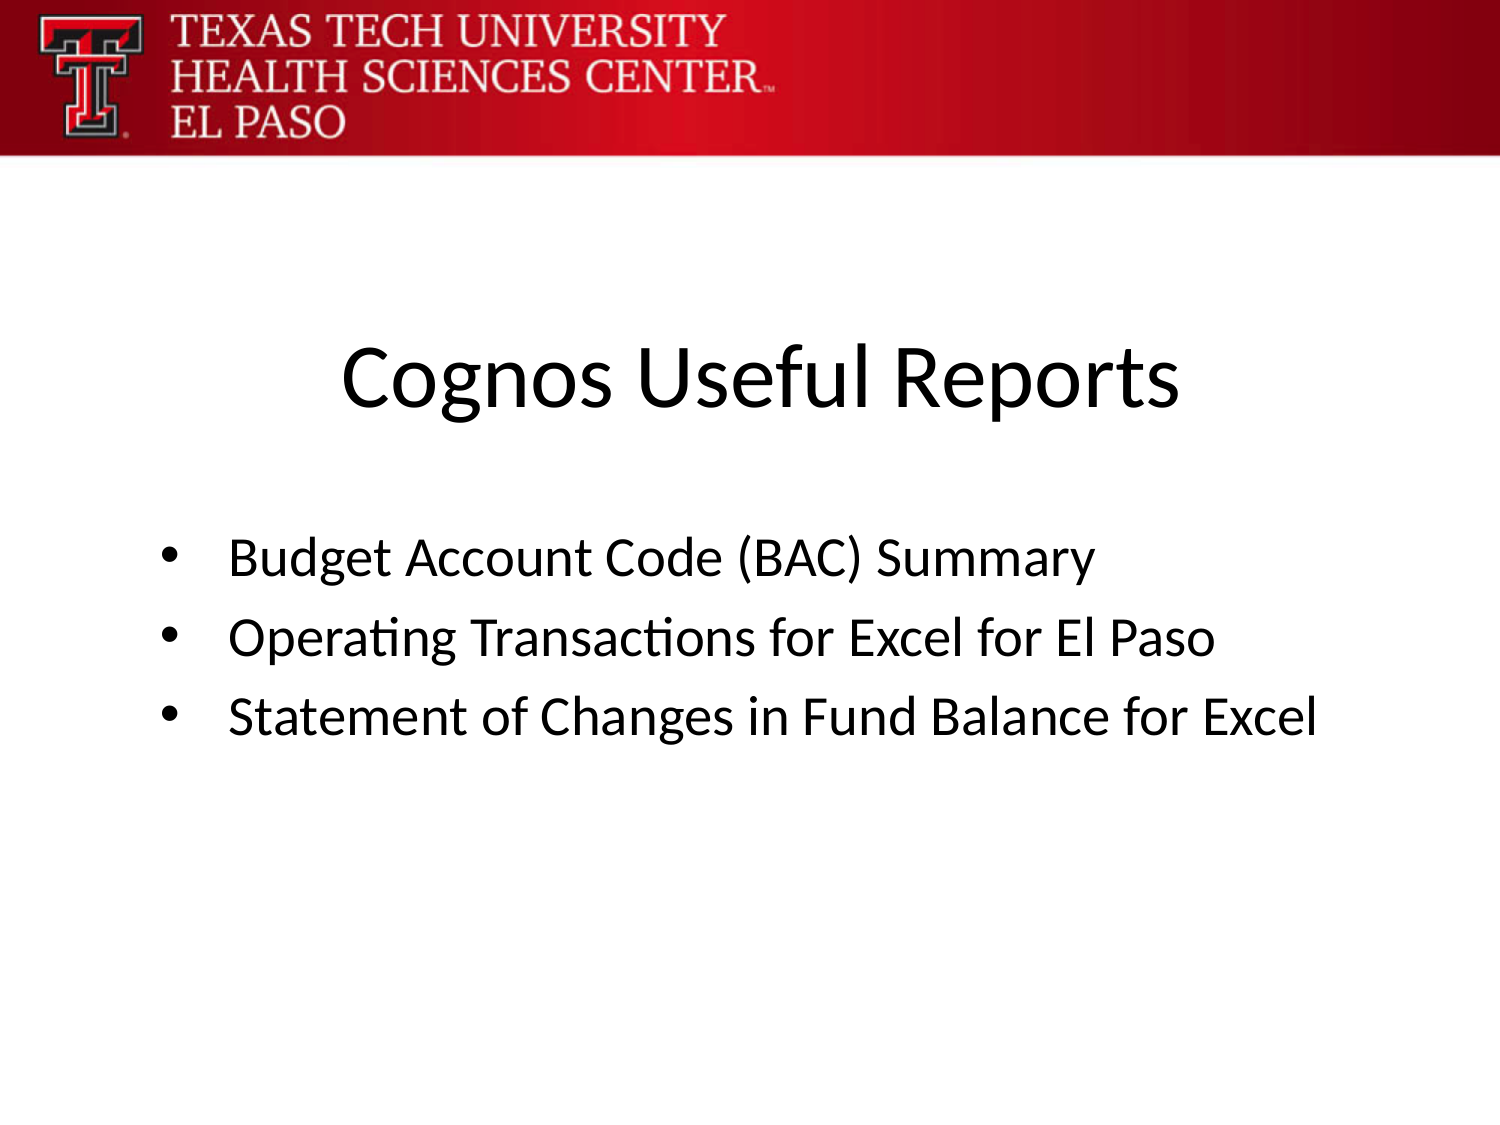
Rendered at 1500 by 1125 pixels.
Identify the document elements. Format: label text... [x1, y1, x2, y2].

title Cognos Useful Reports [125, 250, 1400, 492]
subtitle Budget Account Code (BAC) Summary Operating Transactions for Excel for El Paso Statement of Changes in Fund Balance for Excel [145, 512, 1380, 801]
picture [0, 0, 1500, 1125]
